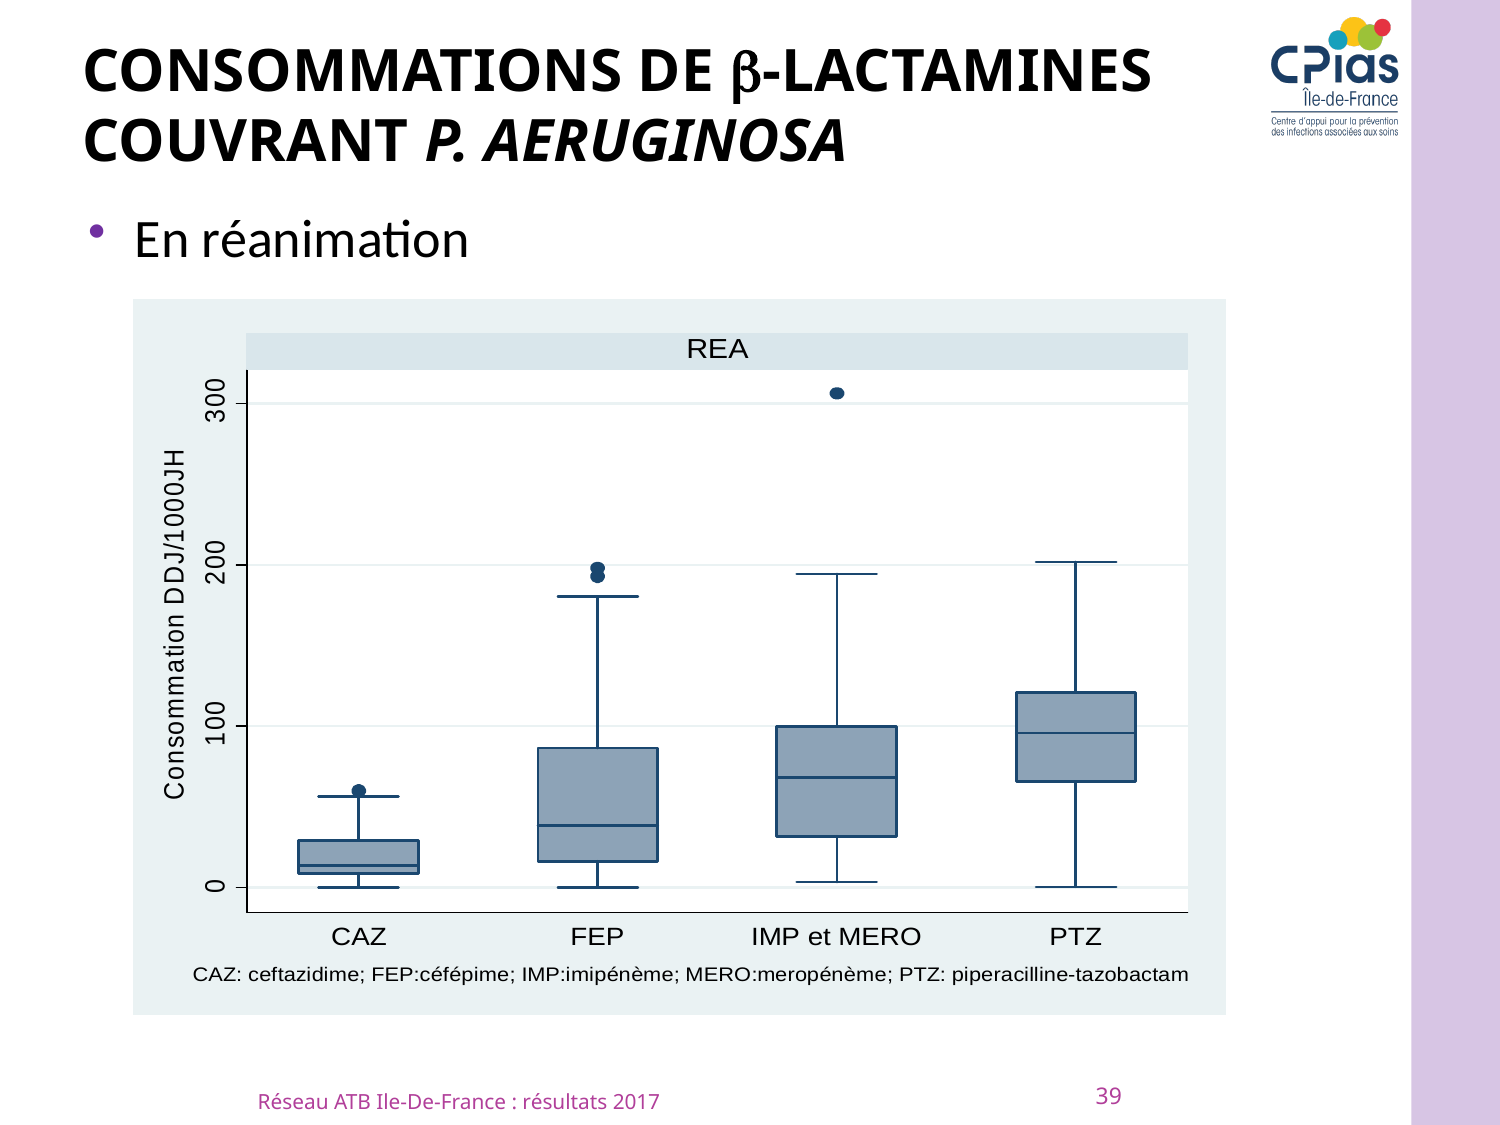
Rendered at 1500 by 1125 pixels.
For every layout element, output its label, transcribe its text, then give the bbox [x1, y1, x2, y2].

picture [1257, 7, 1412, 144]
list En réanimation [75, 196, 1365, 1060]
footer Réseau ATB Ile-De-France : résultats 2017 [75, 1075, 675, 1114]
slide_number 39 [1025, 1075, 1123, 1113]
picture [123, 290, 1235, 1024]
title Consommations de b-lactamines couvrant P. aeruginosa [75, 30, 1263, 175]
